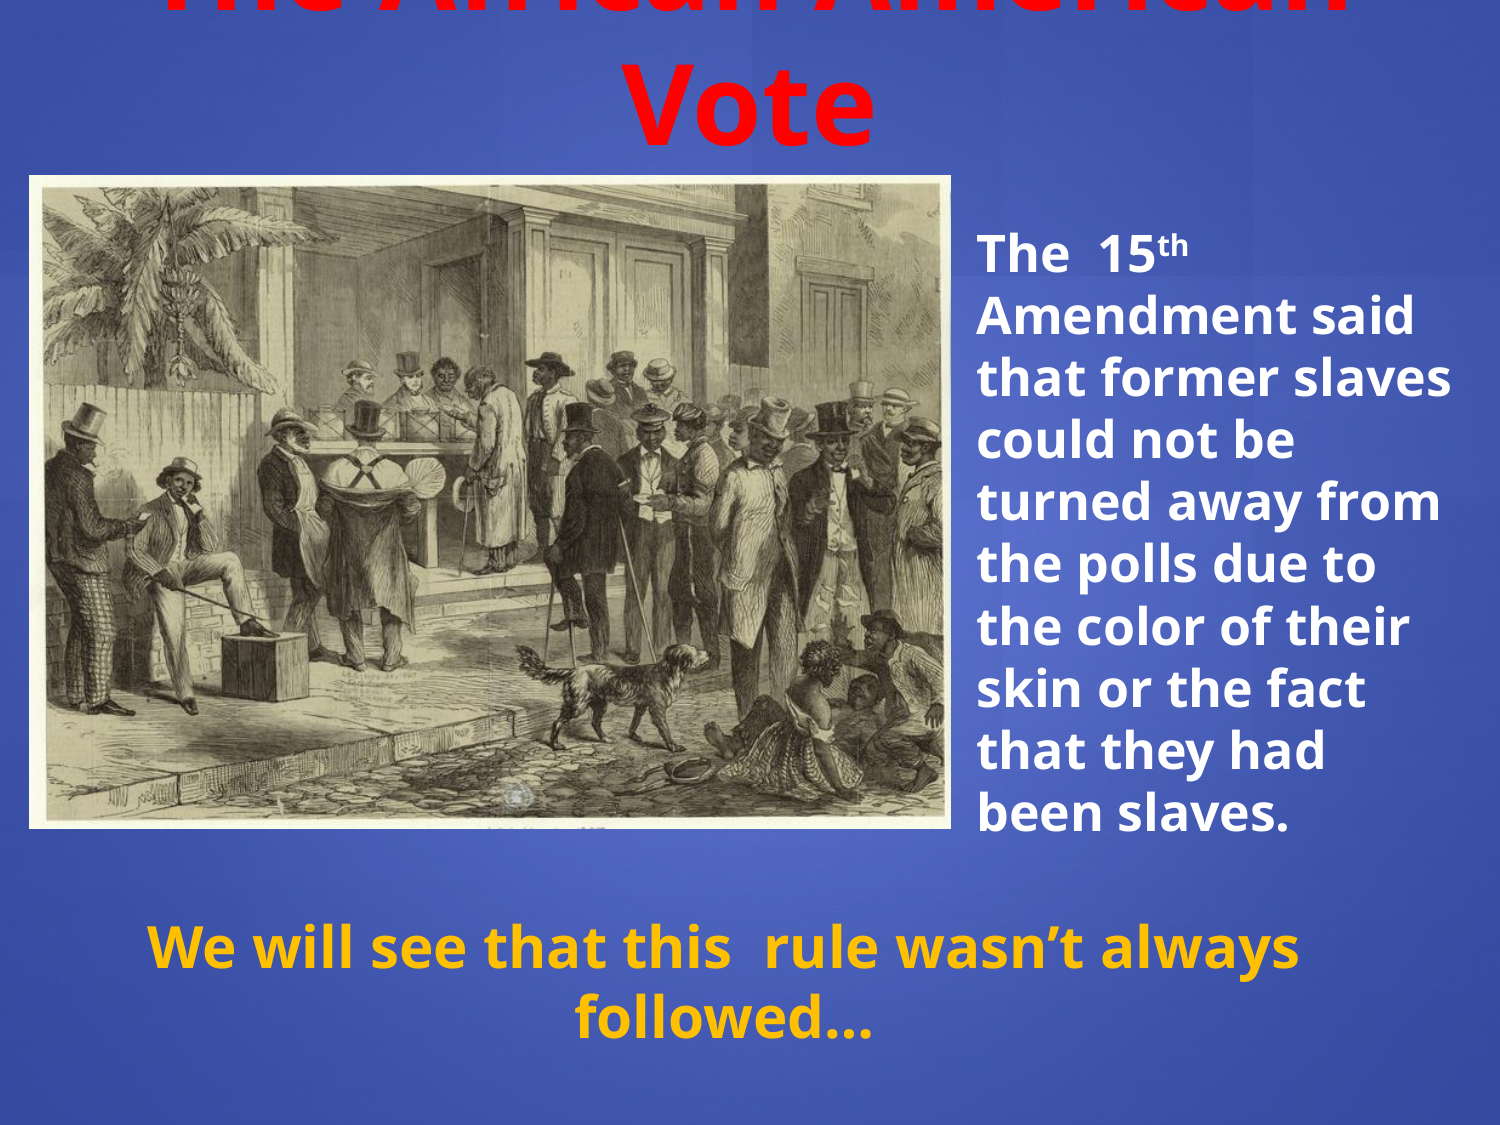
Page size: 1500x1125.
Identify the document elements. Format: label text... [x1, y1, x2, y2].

title The African American Vote [0, 0, 1500, 176]
text_box We will see that this rule wasn’t always followed… [63, 902, 1385, 1058]
picture [28, 174, 952, 830]
list The 15th Amendment said that former slaves could not be turned away from the polls due to the color of their skin or the fact that they had been slaves. [911, 213, 1481, 860]
